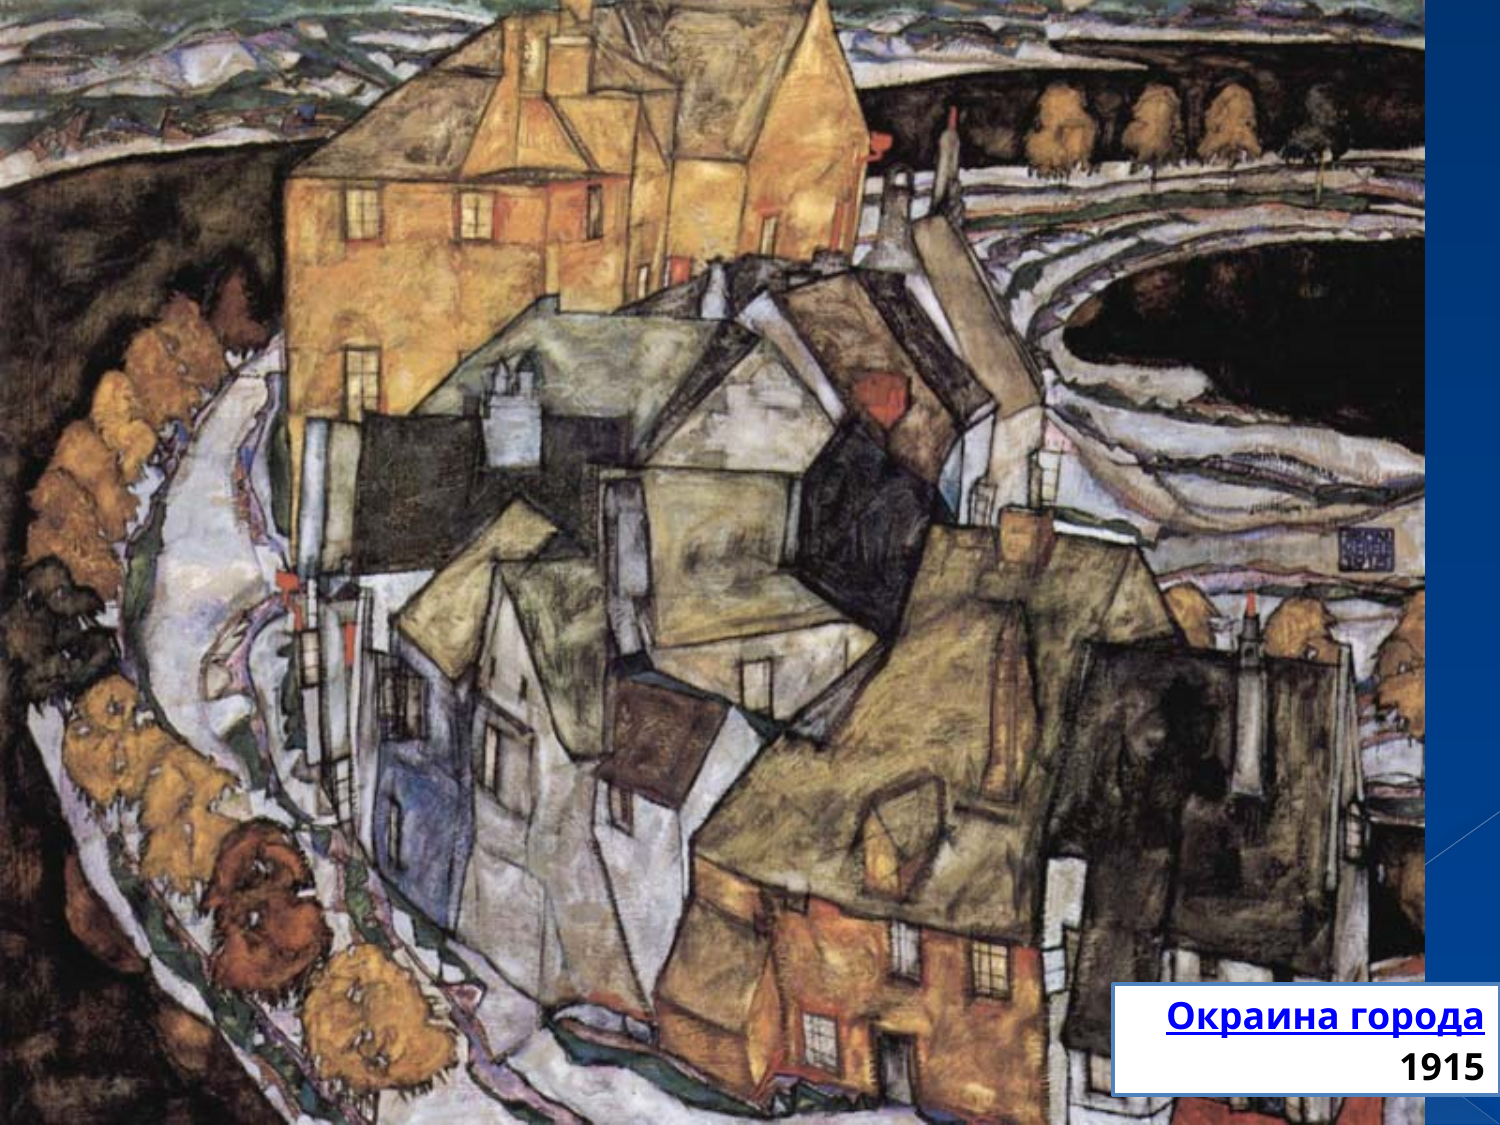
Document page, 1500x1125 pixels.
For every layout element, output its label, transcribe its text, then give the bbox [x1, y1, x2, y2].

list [0, 0, 1426, 1125]
text_box Окраина города 1915 [1428, 982, 1500, 1097]
